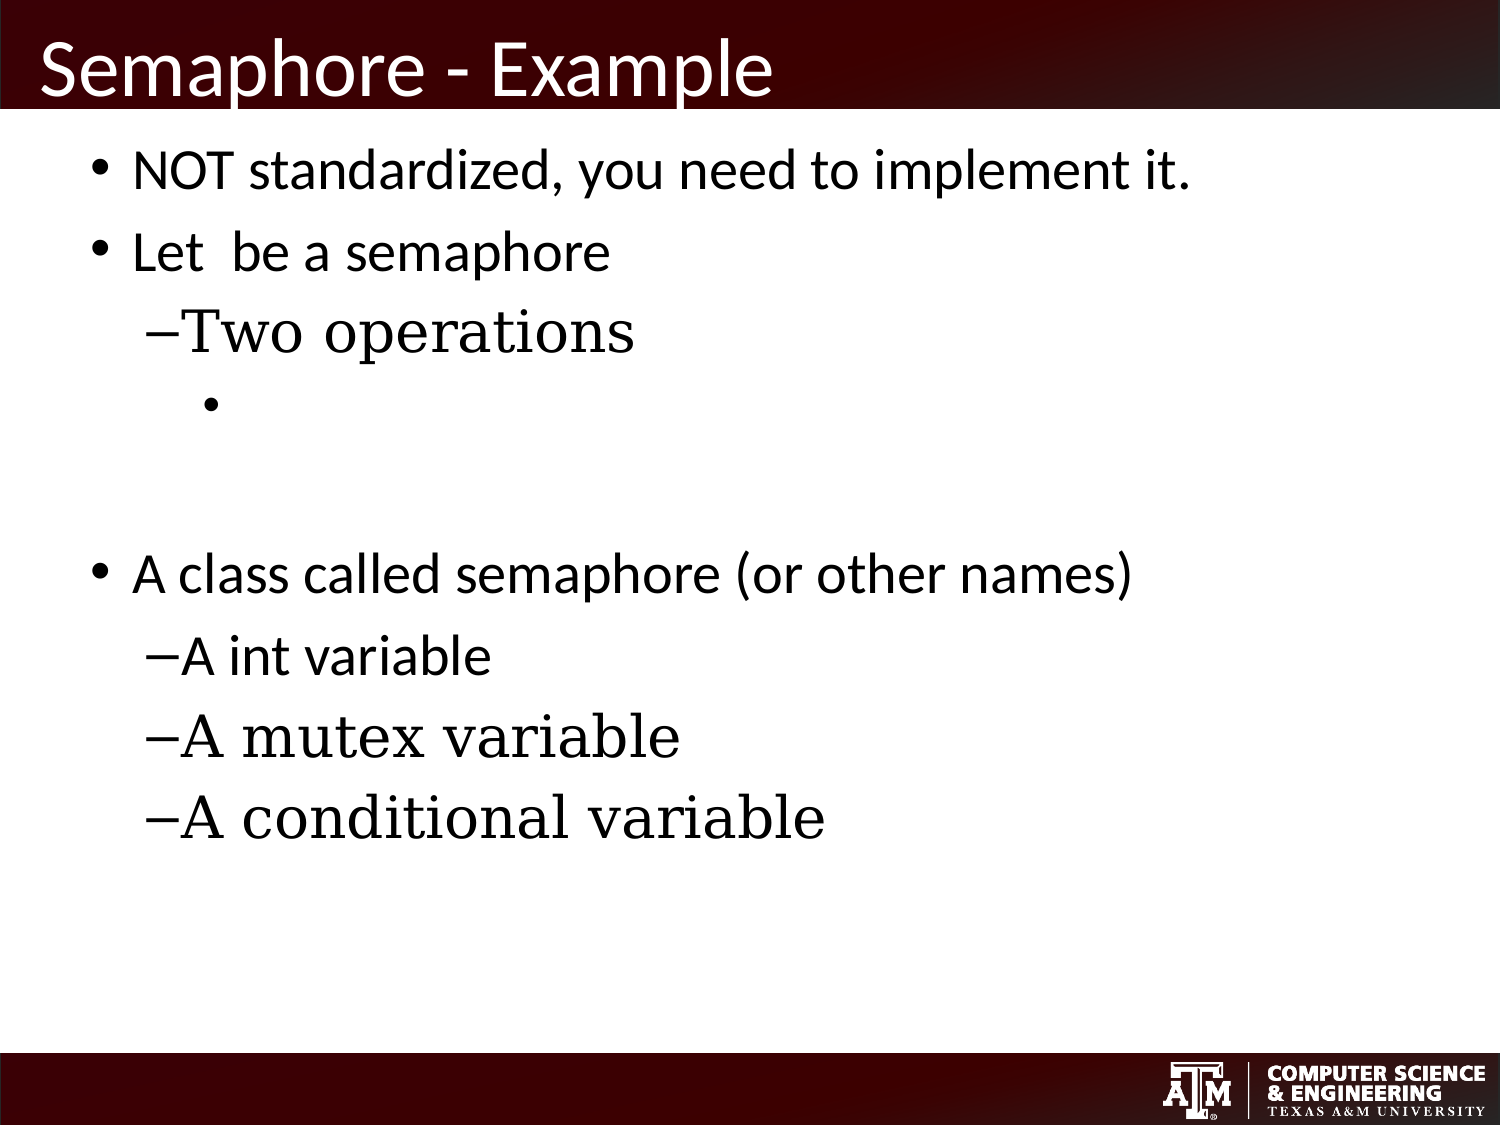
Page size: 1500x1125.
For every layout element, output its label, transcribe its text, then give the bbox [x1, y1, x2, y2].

picture [0, 1053, 1500, 1125]
slide_number 16 [1074, 1042, 1425, 1103]
picture [0, 0, 1500, 109]
title Semaphore - Example [24, 2, 1467, 124]
